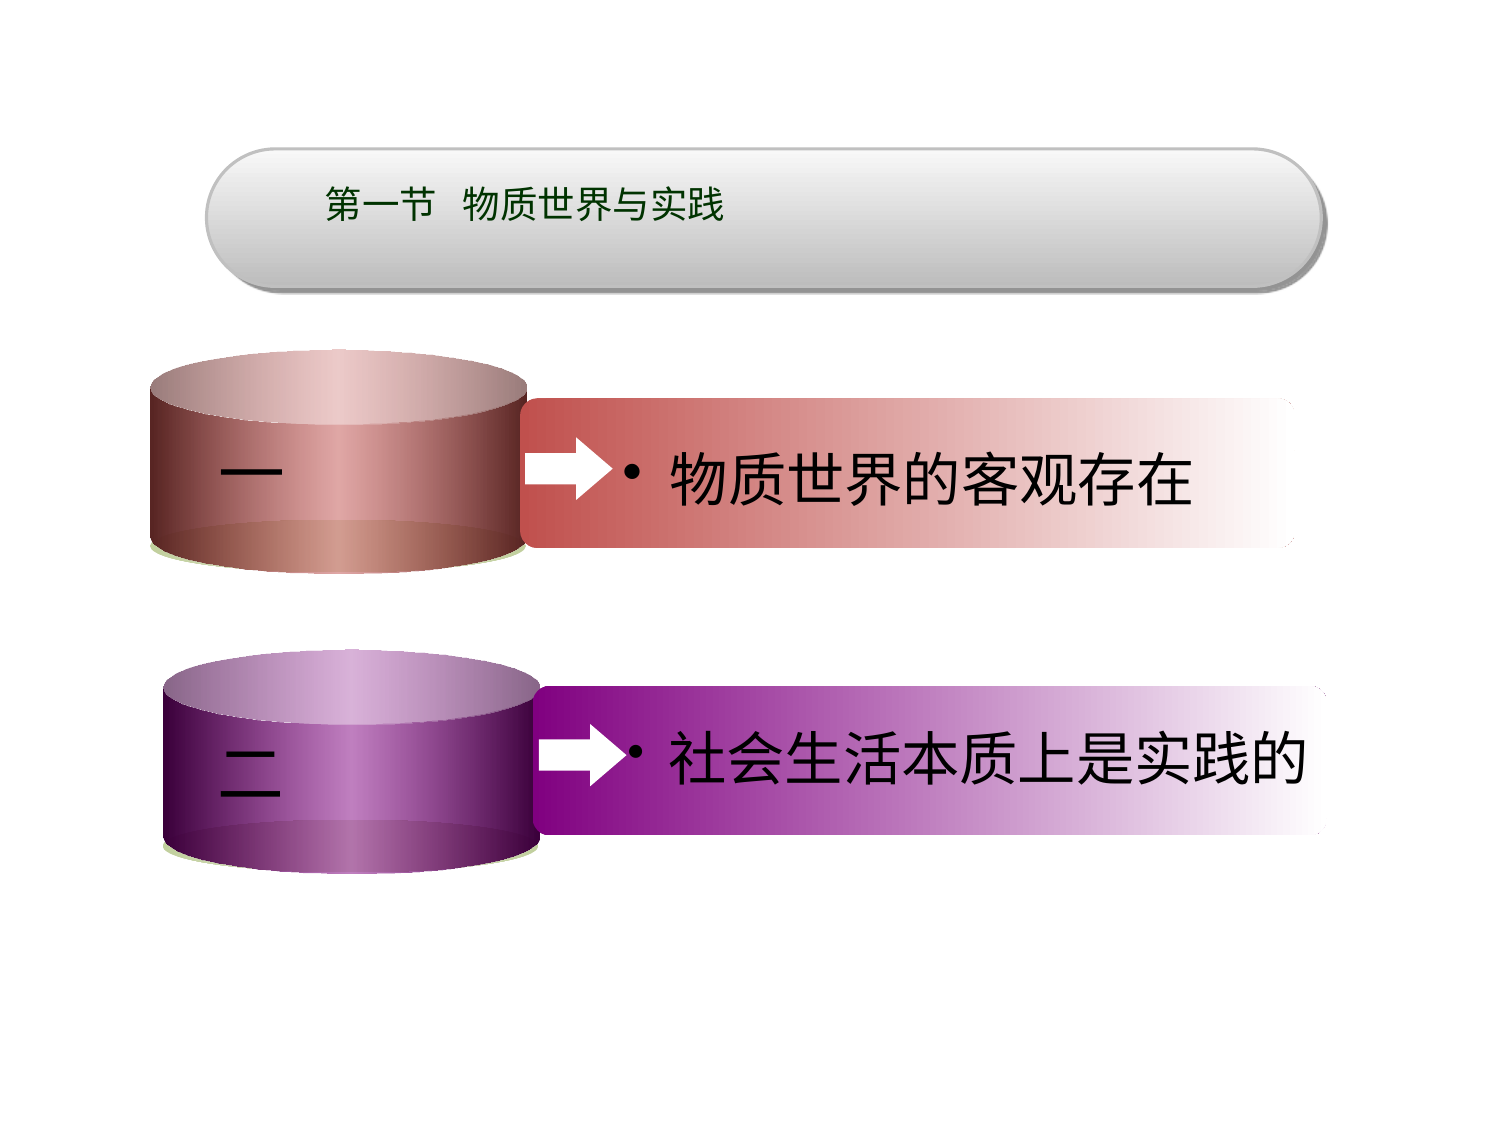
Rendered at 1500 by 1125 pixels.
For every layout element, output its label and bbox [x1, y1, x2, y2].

text_box [206, 148, 1322, 287]
text_box [162, 649, 1365, 875]
text_box [149, 349, 1295, 575]
